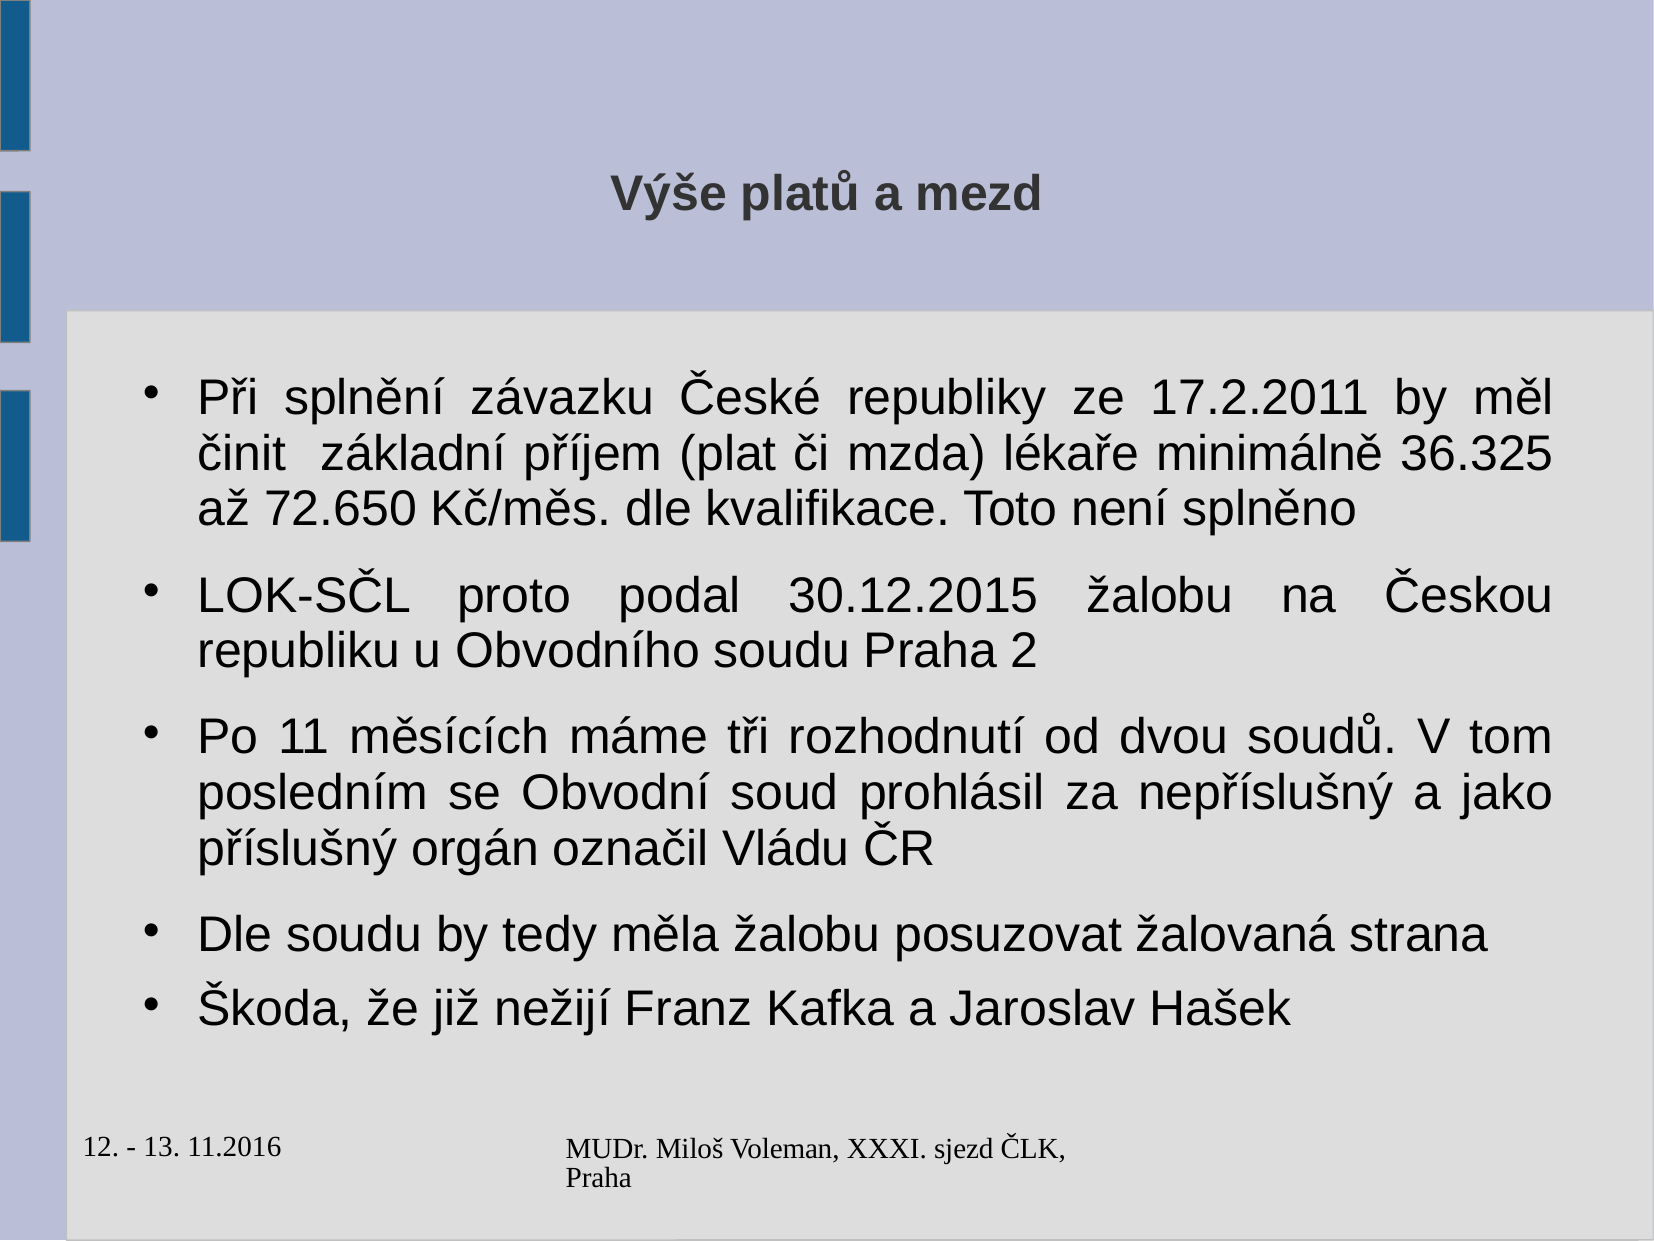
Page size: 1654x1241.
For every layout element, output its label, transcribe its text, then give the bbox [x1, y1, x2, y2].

footer MUDr. Miloš Voleman, XXXI. sjezd ČLK, Praha [565, 1129, 1087, 1212]
title Výše platů a mezd [121, 91, 1533, 298]
slide_number 12. - 13. 11.2016 [82, 1129, 465, 1212]
list Při splnění závazku České republiky ze 17.2.2011 by měl činit základní příjem (plat či mzda) lékaře minimálně 36.325 až 72.650 Kč/měs. dle kvalifikace. Toto není splněno LOK-SČL proto podal 30.12.2015 žalobu na Českou republiku u Obvodního soudu Praha 2 Po 11 měsících máme tři rozhodnutí od dvou soudů. V tom posledním se Obvodní soud prohlásil za nepříslušný a jako příslušný orgán označil Vládu ČR Dle soudu by tedy měla žalobu posuzovat žalovaná strana Škoda, že již nežijí Franz Kafka a Jaroslav Hašek [142, 329, 1555, 1074]
